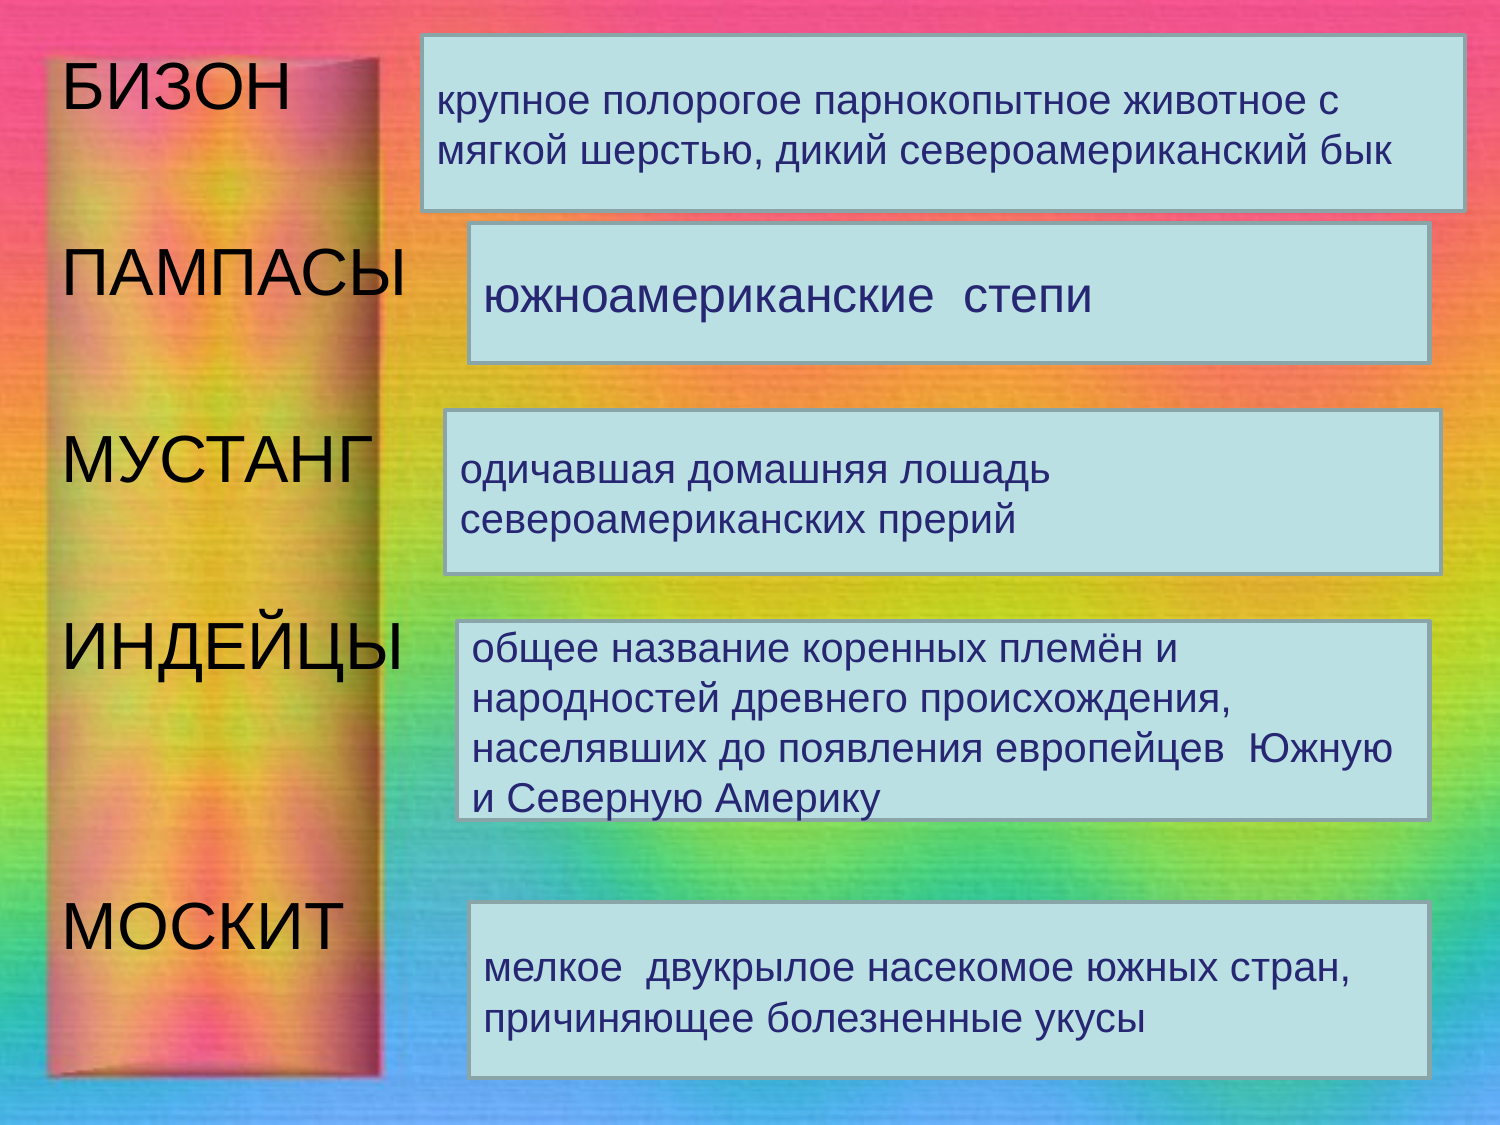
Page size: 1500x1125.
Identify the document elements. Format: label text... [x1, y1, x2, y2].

text_box мелкое двукрылое насекомое южных стран, причиняющее болезненные укусы [467, 900, 1432, 1080]
text_box общее название коренных племён и народностей древнего происхождения, населявших до появления европейцев Южную и Северную Америку [455, 619, 1432, 822]
text_box южноамериканские степи [467, 221, 1432, 365]
picture [0, 0, 1500, 1125]
text_box одичавшая домашняя лошадь североамериканских прерий [443, 408, 1443, 576]
list БИЗОН ПАМПАСЫ МУСТАНГ ИНДЕЙЦЫ МОСКИТ [46, 34, 1426, 1079]
text_box крупное полорогое парнокопытное животное с мягкой шерстью, дикий североамериканский бык [420, 33, 1467, 213]
